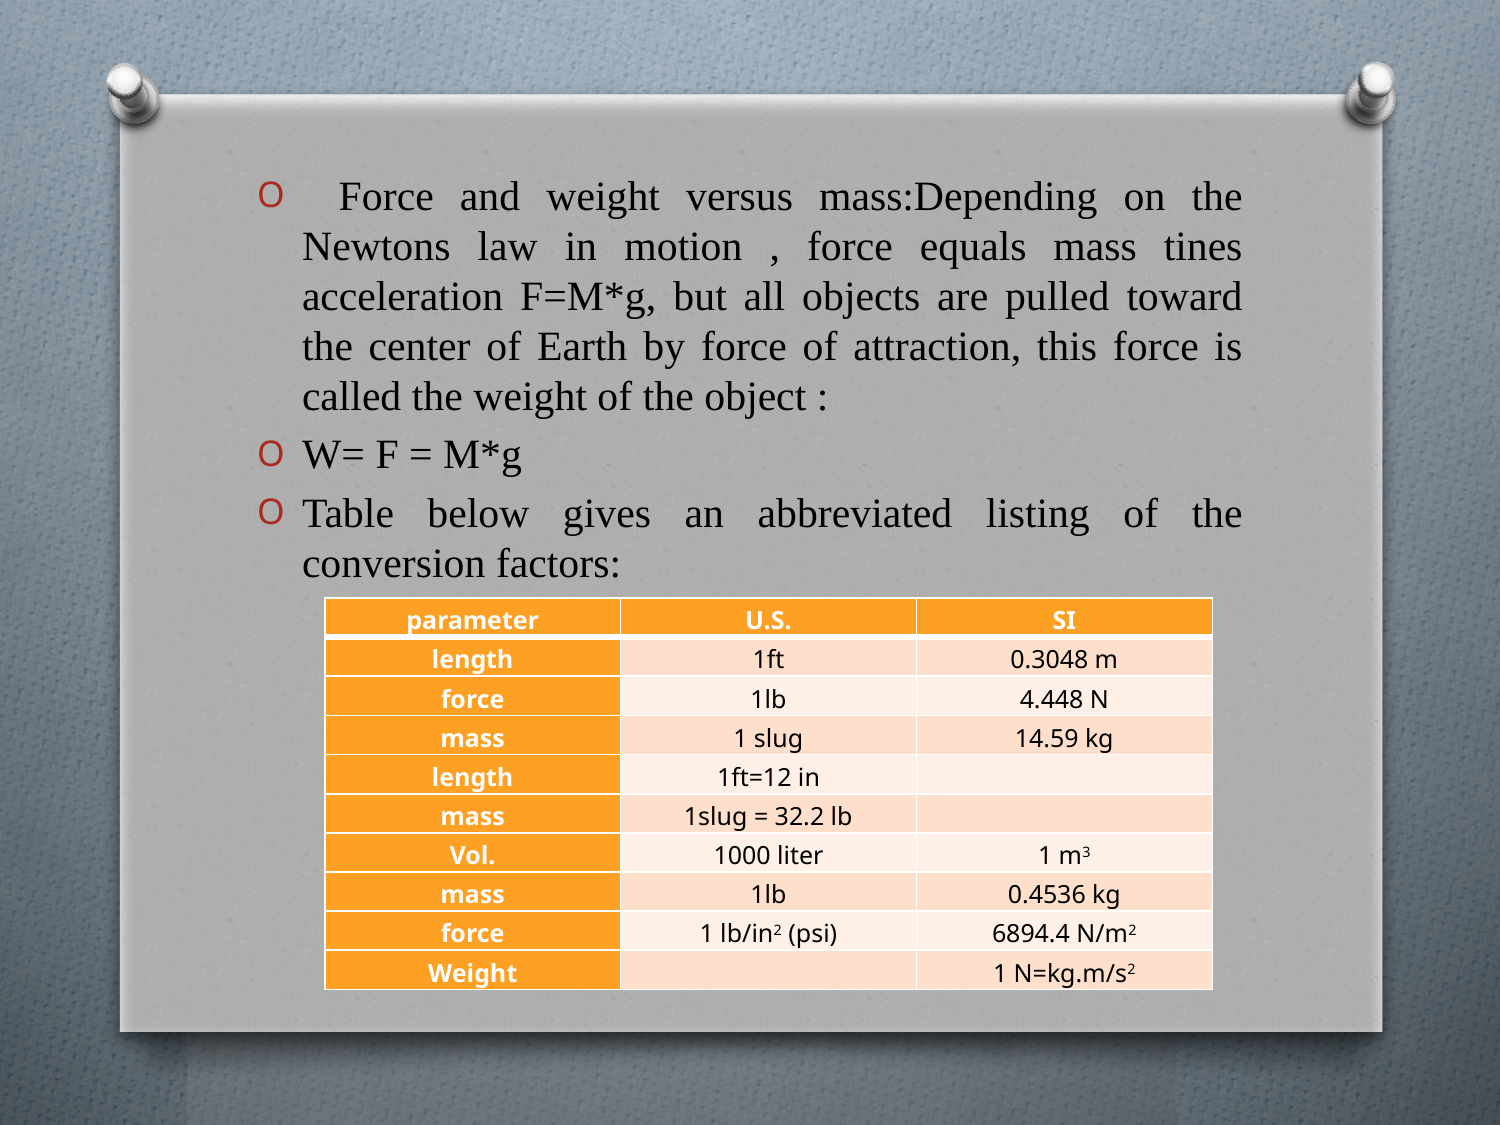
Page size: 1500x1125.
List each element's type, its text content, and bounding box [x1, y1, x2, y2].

table_cell [621, 951, 916, 989]
table_cell 1lb [621, 677, 916, 715]
table_cell 1 slug [621, 716, 916, 754]
table_cell 0.3048 m [917, 640, 1212, 675]
table_cell 1 N=kg.m/s2 [917, 951, 1212, 989]
table_cell mass [326, 716, 620, 754]
table_cell length [326, 640, 620, 675]
picture [1317, 35, 1439, 156]
table_cell [917, 755, 1212, 793]
table_cell mass [326, 795, 620, 832]
table_cell 1 m3 [917, 834, 1212, 871]
table_cell force [326, 677, 620, 715]
table_cell [917, 795, 1212, 832]
table_header U.S. [621, 599, 916, 634]
table_cell mass [326, 873, 620, 910]
table_cell 1000 liter [621, 834, 916, 871]
list Force and weight versus mass:Depending on the Newtons law in motion , force equals mass tines acceleration F=M*g, but all objects are pulled toward the center of Earth by force of attraction, this force is called the weight of the object : W= F = M*g Table below gives an abbreviated listing of the conversion factors: [242, 160, 1259, 610]
table_cell 1ft=12 in [621, 755, 916, 793]
table_header parameter [326, 599, 620, 634]
table_cell 0.4536 kg [917, 873, 1212, 910]
table_cell Vol. [326, 834, 620, 871]
table_cell length [326, 755, 620, 793]
table_header SI [917, 599, 1212, 634]
table_cell 14.59 kg [917, 716, 1212, 754]
table_cell 1lb [621, 873, 916, 910]
table_cell force [326, 912, 620, 949]
picture [75, 29, 198, 153]
table_cell Weight [326, 951, 620, 989]
table_cell 1ft [621, 640, 916, 675]
table_cell 1 lb/in2 (psi) [621, 912, 916, 949]
table_cell 1slug = 32.2 lb [621, 795, 916, 832]
table_cell 6894.4 N/m2 [917, 912, 1212, 949]
table_cell 4.448 N [917, 677, 1212, 715]
